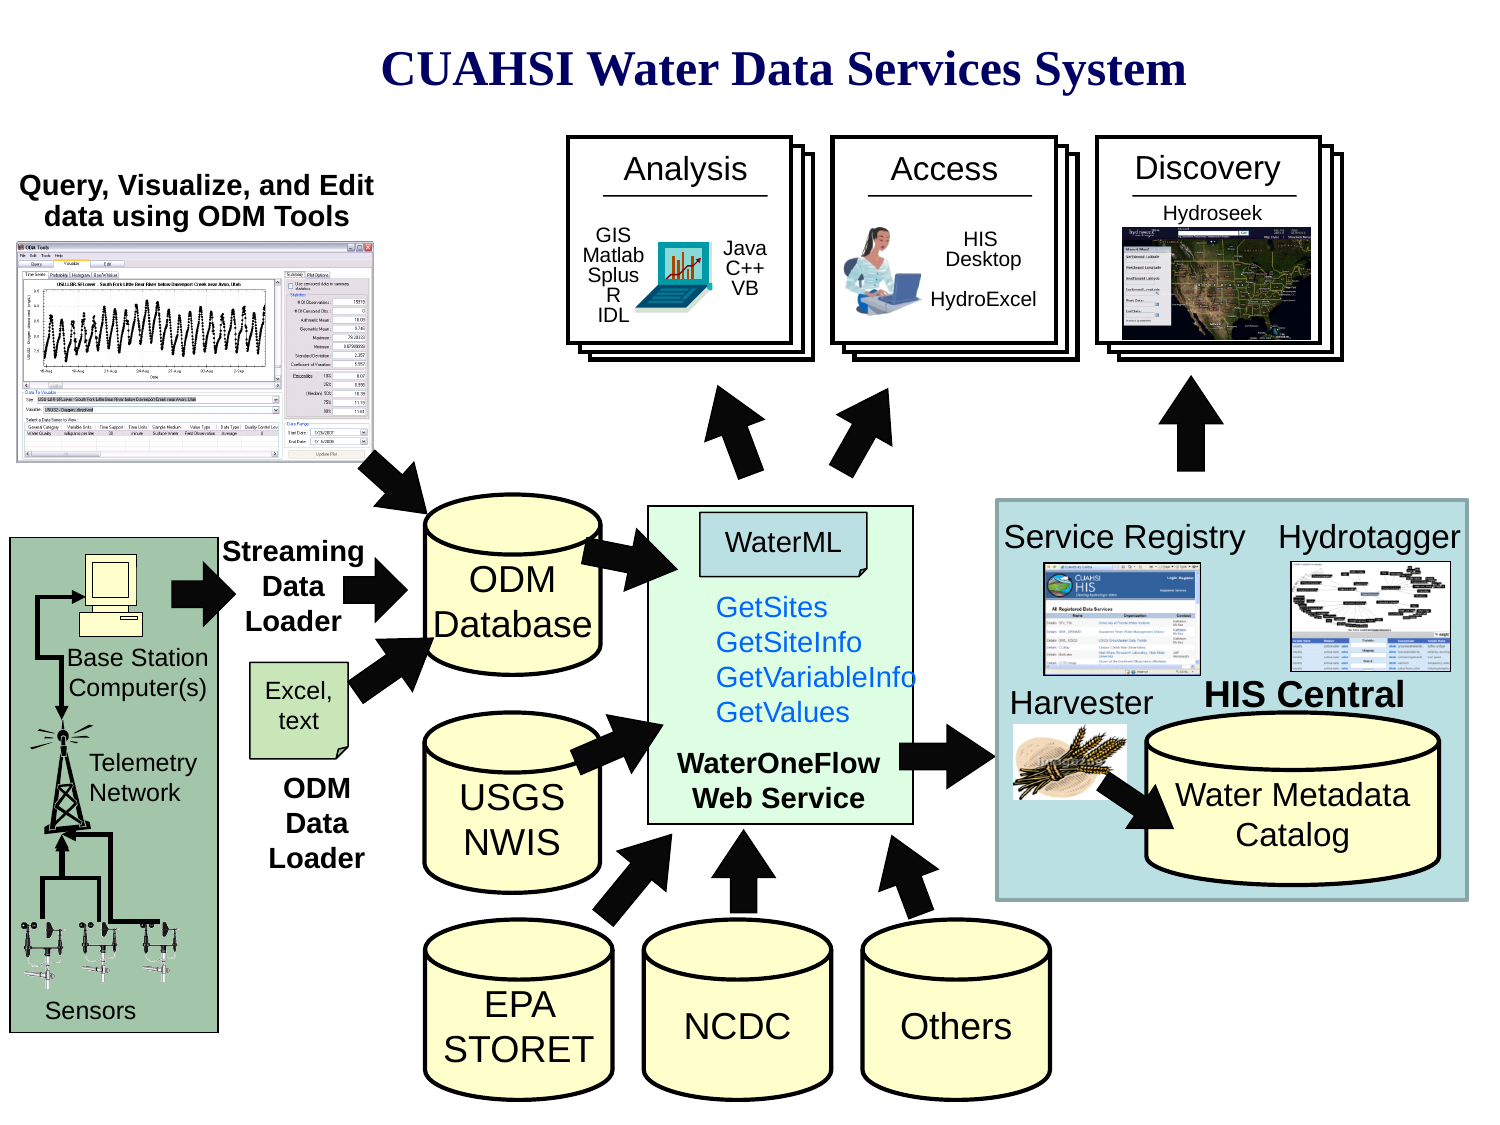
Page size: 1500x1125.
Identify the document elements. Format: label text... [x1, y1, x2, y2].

text_box [570, 715, 663, 775]
text_box Access [821, 147, 827, 195]
text_box Harvester [994, 673, 1169, 729]
text_box Hydrotagger [1263, 507, 1477, 563]
text_box [1159, 376, 1223, 471]
text_box [361, 454, 427, 514]
text_box [705, 386, 764, 479]
text_box CUAHSI Water Data Services System [294, 28, 1274, 103]
picture [828, 221, 928, 320]
picture [16, 240, 375, 463]
text_box USGS NWIS [424, 712, 600, 893]
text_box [9, 537, 233, 1033]
text_box Water Metadata Catalog [1146, 721, 1440, 886]
text_box [879, 835, 938, 919]
text_box Streaming Data Loader [196, 524, 391, 645]
picture [1122, 227, 1311, 340]
text_box [712, 830, 776, 913]
text_box [647, 505, 914, 737]
text_box [1124, 785, 1173, 829]
picture [635, 242, 714, 314]
text_box GetSites GetSiteInfo GetVariableInfo GetValues [701, 580, 933, 736]
picture [1044, 563, 1201, 676]
text_box ODM Data Loader [238, 762, 397, 883]
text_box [1096, 136, 1343, 360]
text_box [593, 834, 672, 926]
text_box NCDC [643, 919, 832, 1100]
text_box [829, 388, 892, 478]
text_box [567, 136, 814, 360]
text_box [900, 725, 995, 789]
text_box HIS Central [1188, 662, 1421, 723]
picture [1013, 724, 1127, 801]
picture [1291, 562, 1451, 671]
text_box Others [862, 919, 1051, 1100]
text_box [581, 529, 677, 591]
text_box WaterOneFlow Web Service [638, 737, 919, 823]
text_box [832, 136, 1078, 360]
text_box EPA STORET [425, 919, 613, 1100]
text_box ODM Database [424, 494, 601, 675]
text_box [995, 498, 1469, 662]
text_box [995, 563, 1469, 902]
text_box Query, Visualize, and Edit data using ODM Tools [0, 162, 404, 241]
text_box [343, 558, 408, 622]
text_box Service Registry [988, 507, 1262, 563]
text_box Excel, text [249, 662, 349, 759]
text_box [348, 638, 434, 704]
text_box WaterML [699, 512, 867, 577]
